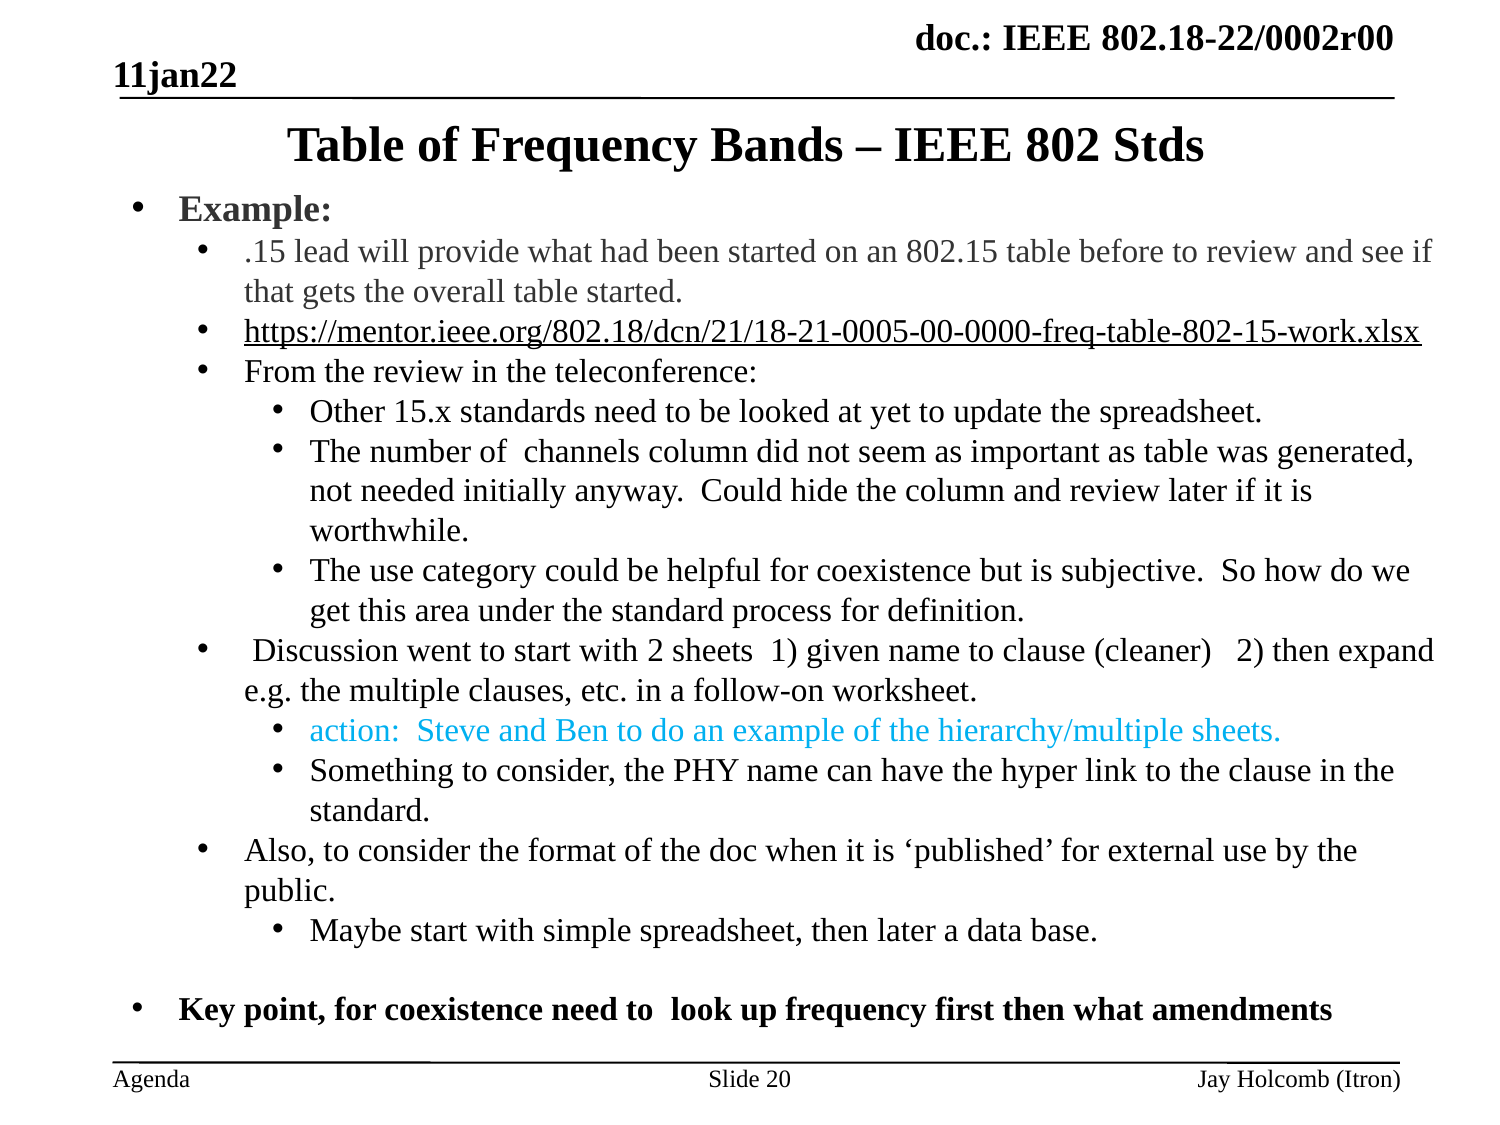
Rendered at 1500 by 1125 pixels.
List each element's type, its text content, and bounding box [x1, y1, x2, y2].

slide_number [112, 49, 488, 95]
list Example: .15 lead will provide what had been started on an 802.15 table before to review and see if that gets the overall table started. https://mentor.ieee.org/802.18/dcn/21/18-21-0005-00-0000-freq-table-802-15-work.xlsx From the review in the teleconference: Other 15.x standards need to be looked at yet to update the spreadsheet. The number of channels column did not seem as important as table was generated, not needed initially anyway. Could hide the column and review later if it is worthwhile. The use category could be helpful for coexistence but is subjective. So how do we get this area under the standard process for definition. Discussion went to start with 2 sheets 1) given name to clause (cleaner) 2) then expand e.g. the multiple clauses, etc. in a follow-on worksheet. action: Steve and Ben to do an example of the hierarchy/multiple sheets. Something to consider, the PHY name can have the hyper link to the clause in the standard. Also, to consider the format of the doc when it is ‘published’ for external use by the public. Maybe start with simple spreadsheet, then later a data base. Key point, for coexistence need to look up frequency first then what amendments [116, 176, 1455, 1076]
footer Jay Holcomb (Itron) [878, 1061, 1402, 1093]
title Table of Frequency Bands – IEEE 802 Stds [114, 103, 1390, 180]
slide_number Slide 20 [699, 1061, 800, 1123]
